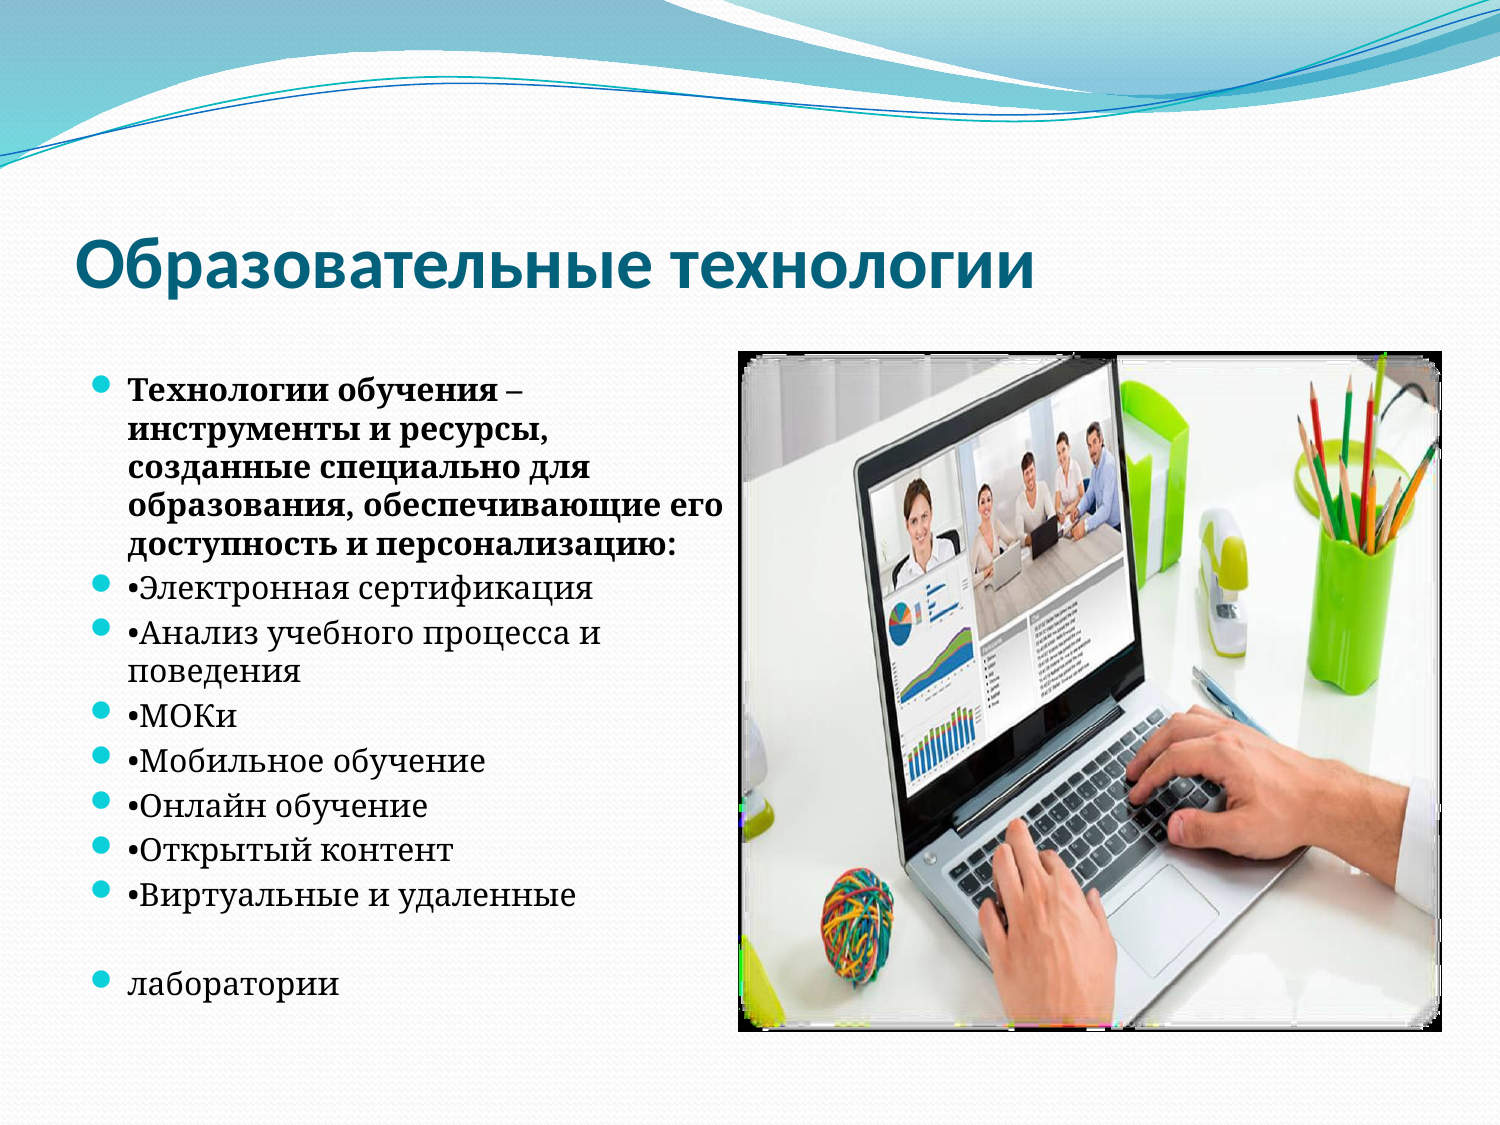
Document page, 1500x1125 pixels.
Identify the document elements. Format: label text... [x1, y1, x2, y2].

list Технологии обучения – инструменты и ресурсы, созданные специально для образования, обеспечивающие его доступность и персонализацию: •Электронная сертификация •Анализ учебного процесса и поведения •МОКи •Мобильное обучение •Онлайн обучение •Открытый контент •Виртуальные и удаленные лаборатории [75, 317, 750, 1038]
picture [737, 351, 1442, 1032]
text_box мультимедийные учебники [731, 353, 737, 1038]
title Образовательные технологии [75, 115, 1425, 303]
